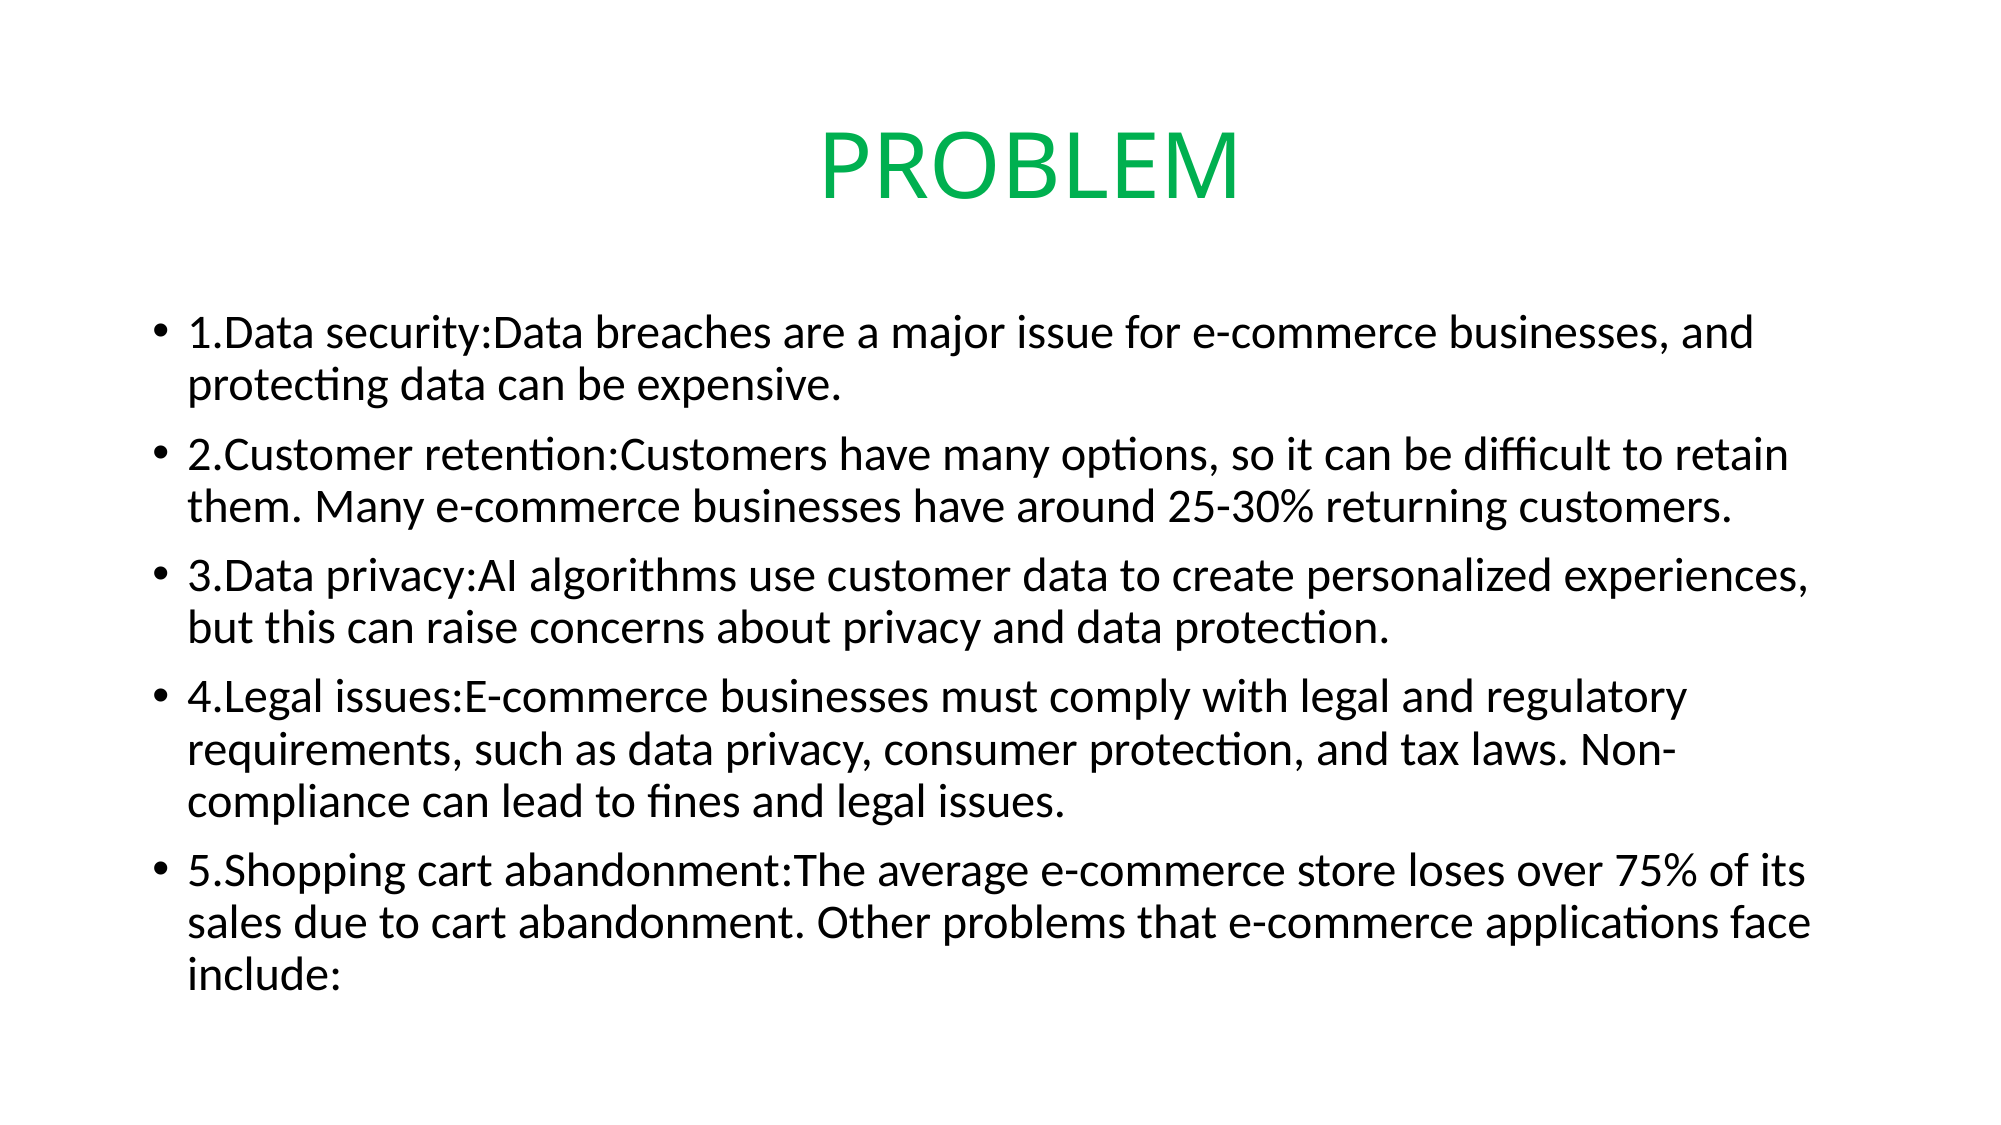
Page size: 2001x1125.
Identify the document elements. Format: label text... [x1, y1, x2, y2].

title PROBLEM [137, 59, 1863, 278]
list 1.Data security:Data breaches are a major issue for e-commerce businesses, and protecting data can be expensive. 2.Customer retention:Customers have many options, so it can be difficult to retain them. Many e-commerce businesses have around 25-30% returning customers. 3.Data privacy:AI algorithms use customer data to create personalized experiences, but this can raise concerns about privacy and data protection. 4.Legal issues:E-commerce businesses must comply with legal and regulatory requirements, such as data privacy, consumer protection, and tax laws. Non-compliance can lead to fines and legal issues. 5.Shopping cart abandonment:The average e-commerce store loses over 75% of its sales due to cart abandonment. Other problems that e-commerce applications face include: [137, 299, 1863, 1014]
